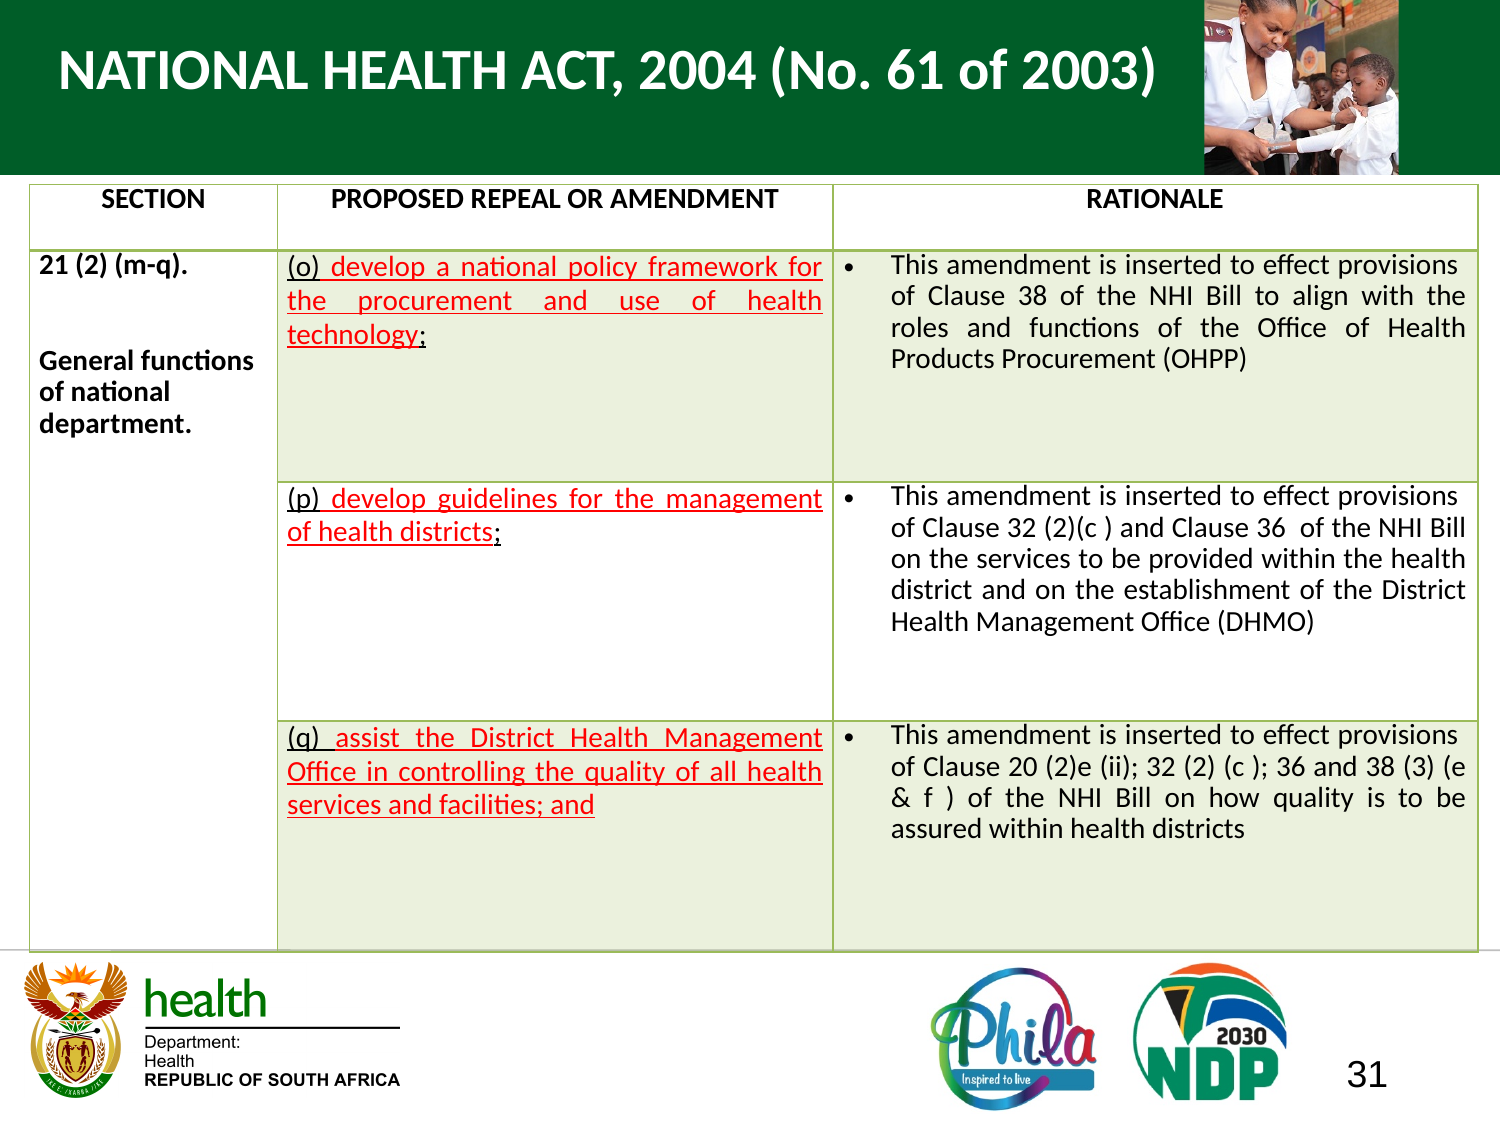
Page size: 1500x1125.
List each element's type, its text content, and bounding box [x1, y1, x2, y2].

picture [1127, 953, 1302, 1125]
table_header SECTION [30, 185, 277, 249]
table_cell This amendment is inserted to effect provisions of Clause 38 of the NHI Bill to align with the roles and functions of the Office of Health Products Procurement (OHPP) [834, 252, 1477, 481]
table_cell 21 (2) (m-q). General functions of national department. [30, 252, 277, 951]
table_header PROPOSED REPEAL OR AMENDMENT [278, 185, 832, 249]
title NATIONAL HEALTH ACT, 2004 (No. 61 of 2003) [17, 19, 1199, 173]
table_cell This amendment is inserted to effect provisions of Clause 20 (2)e (ii); 32 (2) (c ); 36 and 38 (3) (e & f ) of the NHI Bill on how quality is to be assured within health districts [834, 722, 1477, 951]
picture [927, 964, 1103, 1114]
table_cell (q) assist the District Health Management Office in controlling the quality of all health services and facilities; and [278, 722, 832, 951]
table_cell This amendment is inserted to effect provisions of Clause 32 (2)(c ) and Clause 36 of the NHI Bill on the services to be provided within the health district and on the establishment of the District Health Management Office (DHMO) [834, 483, 1477, 720]
table_cell (o) develop a national policy framework for the procurement and use of health technology; [278, 252, 832, 481]
picture [1204, 0, 1399, 175]
picture [24, 962, 400, 1098]
table_header RATIONALE [834, 185, 1477, 249]
table_cell (p) develop guidelines for the management of health districts; [278, 483, 832, 720]
